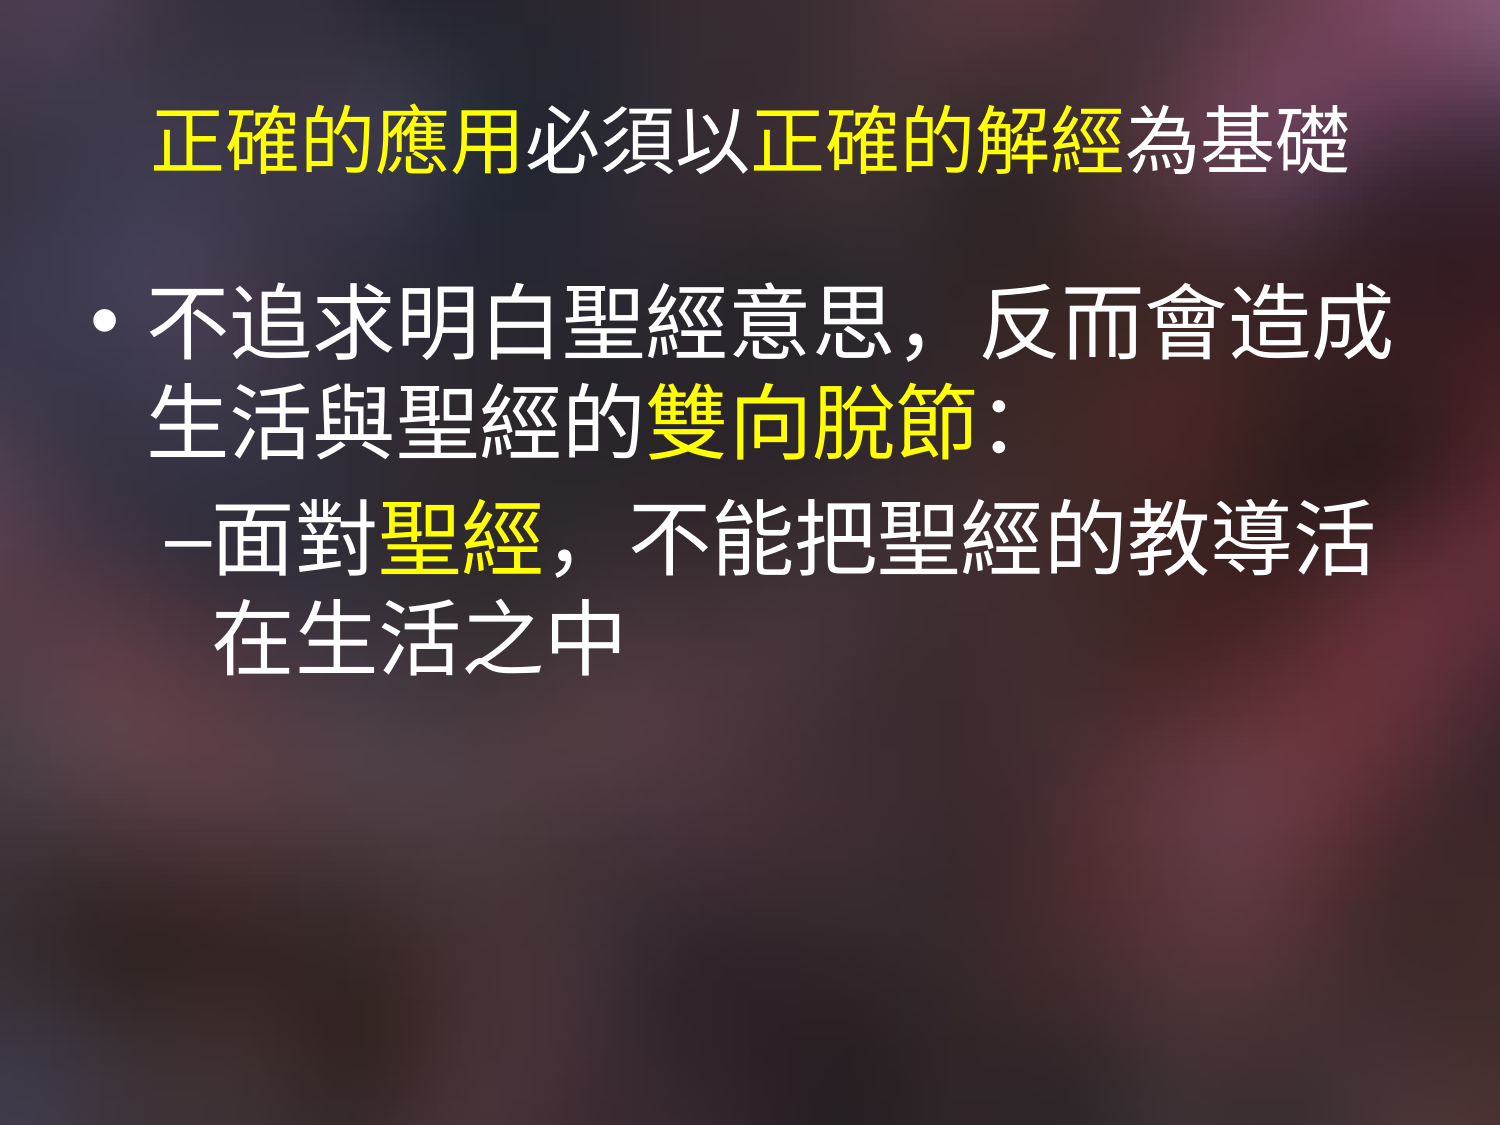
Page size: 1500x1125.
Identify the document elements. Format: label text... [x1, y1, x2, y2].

list 不追求明白聖經意思，反而會造成生活與聖經的雙向脫節： 面對聖經，不能把聖經的教導活在生活之中 [75, 262, 1425, 1005]
title 正確的應用必須以正確的解經為基礎 [75, 45, 1425, 233]
picture [0, 0, 1500, 1125]
